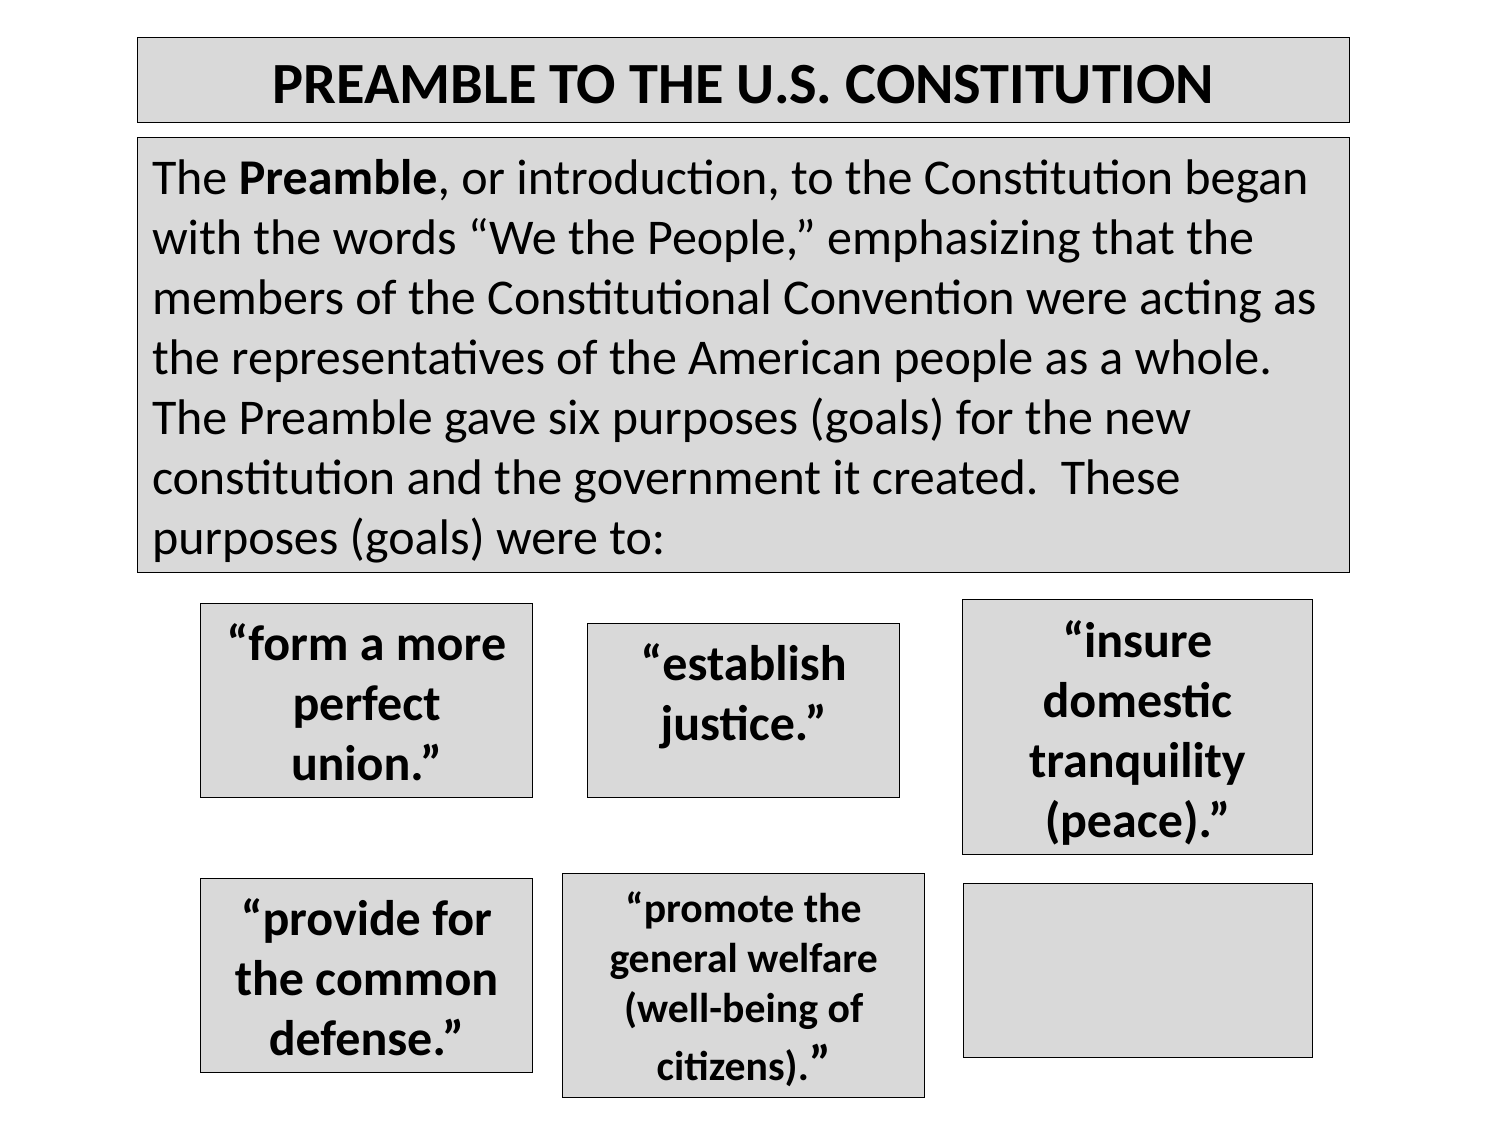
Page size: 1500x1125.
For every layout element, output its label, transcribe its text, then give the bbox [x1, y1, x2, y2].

text_box “form a more perfect union.” [200, 603, 533, 798]
text_box “insure domestic tranquility (peace).” [962, 599, 1313, 855]
text_box “establish justice.” [587, 623, 900, 798]
text_box “provide for the common defense.” [200, 878, 533, 1073]
text_box [963, 883, 1313, 1058]
text_box PREAMBLE TO THE U.S. CONSTITUTION [137, 37, 1350, 123]
text_box “promote the general welfare (well-being of citizens).” [562, 873, 925, 1098]
text_box The Preamble, or introduction, to the Constitution began with the words “We the People,” emphasizing that the members of the Constitutional Convention were acting as the representatives of the American people as a whole. The Preamble gave six purposes (goals) for the new constitution and the government it created. These purposes (goals) were to: [137, 137, 1350, 573]
